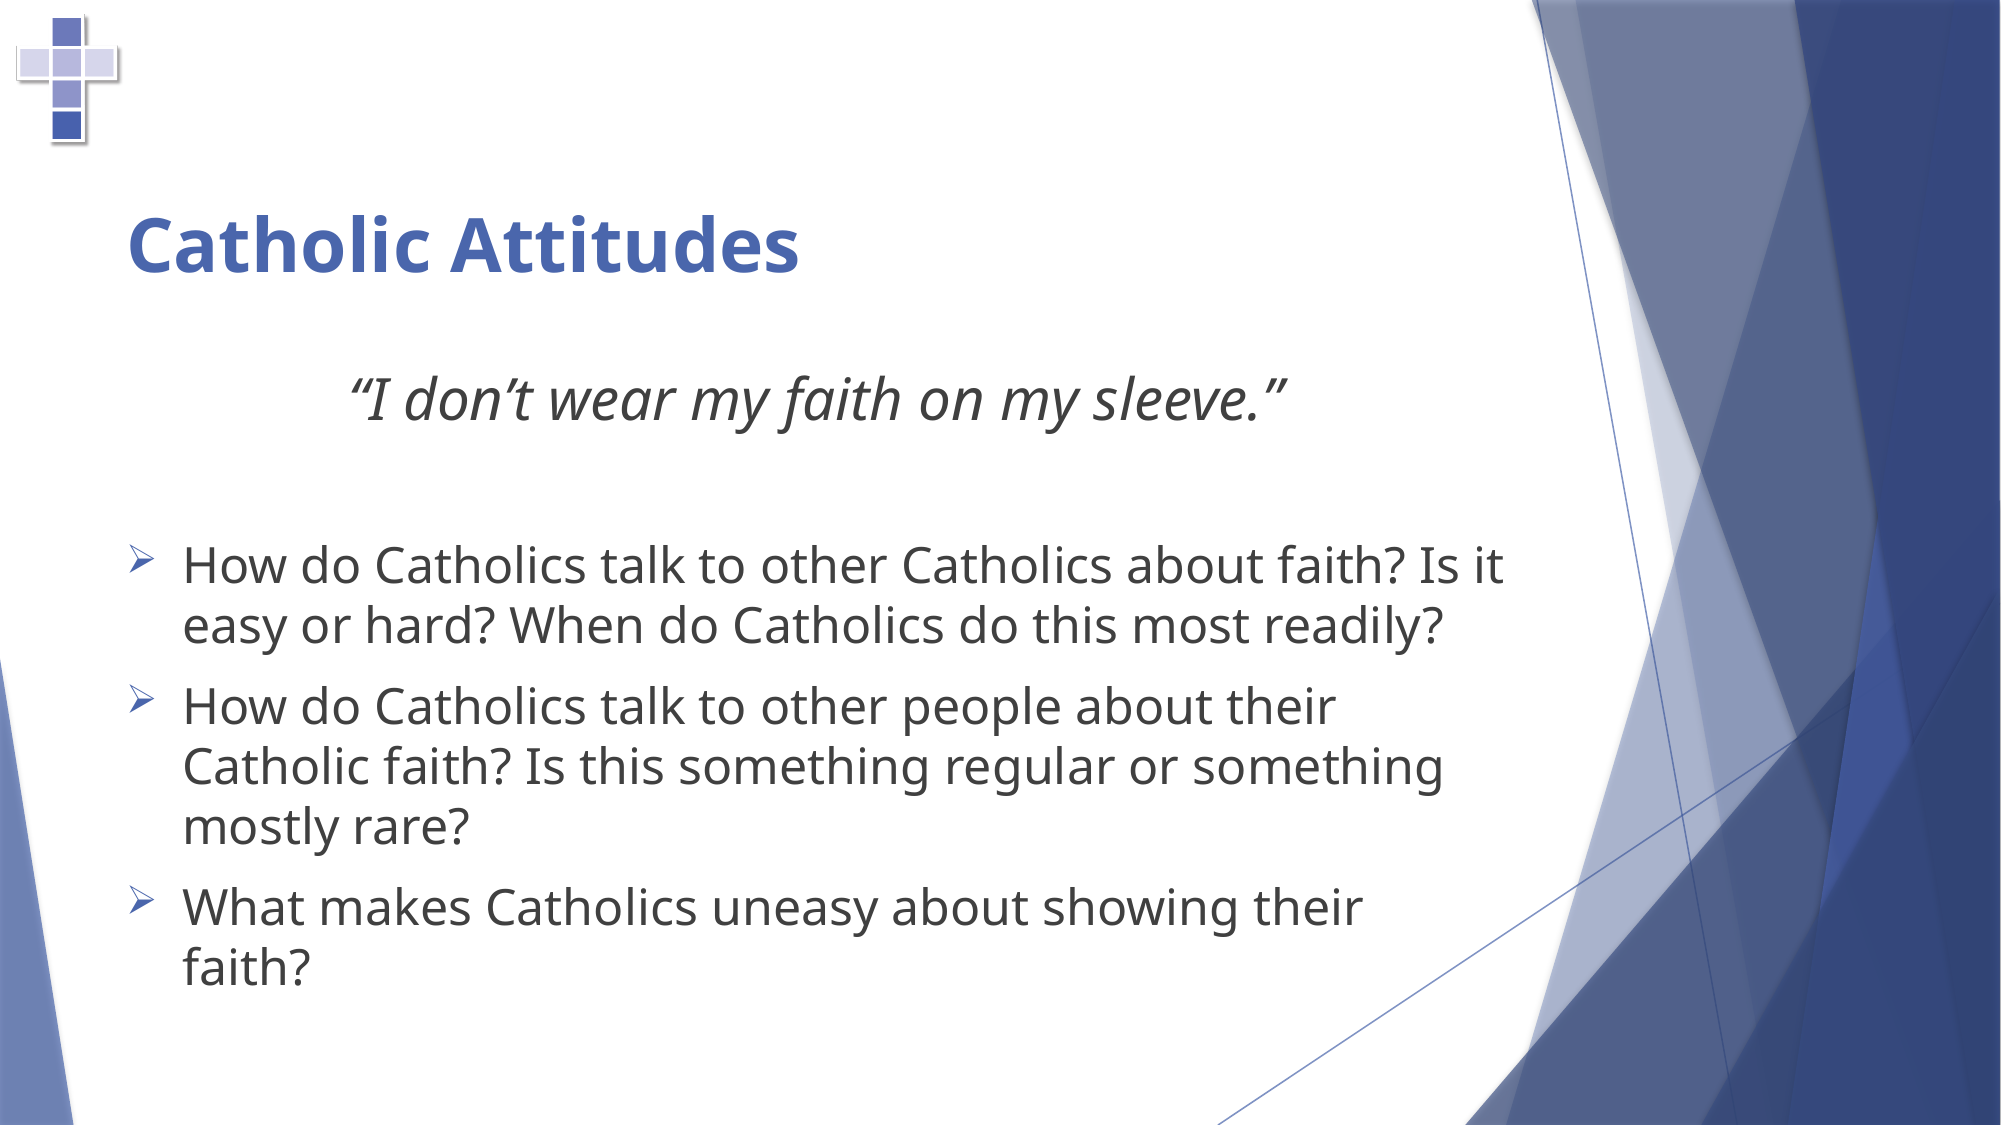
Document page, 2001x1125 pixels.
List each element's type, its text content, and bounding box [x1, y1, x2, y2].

picture [0, 0, 155, 182]
title Catholic Attitudes [111, 99, 1522, 317]
list “I don’t wear my faith on my sleeve.” How do Catholics talk to other Catholics about faith? Is it easy or hard? When do Catholics do this most readily? How do Catholics talk to other people about their Catholic faith? Is this something regular or something mostly rare? What makes Catholics uneasy about showing their faith? [111, 354, 1522, 992]
